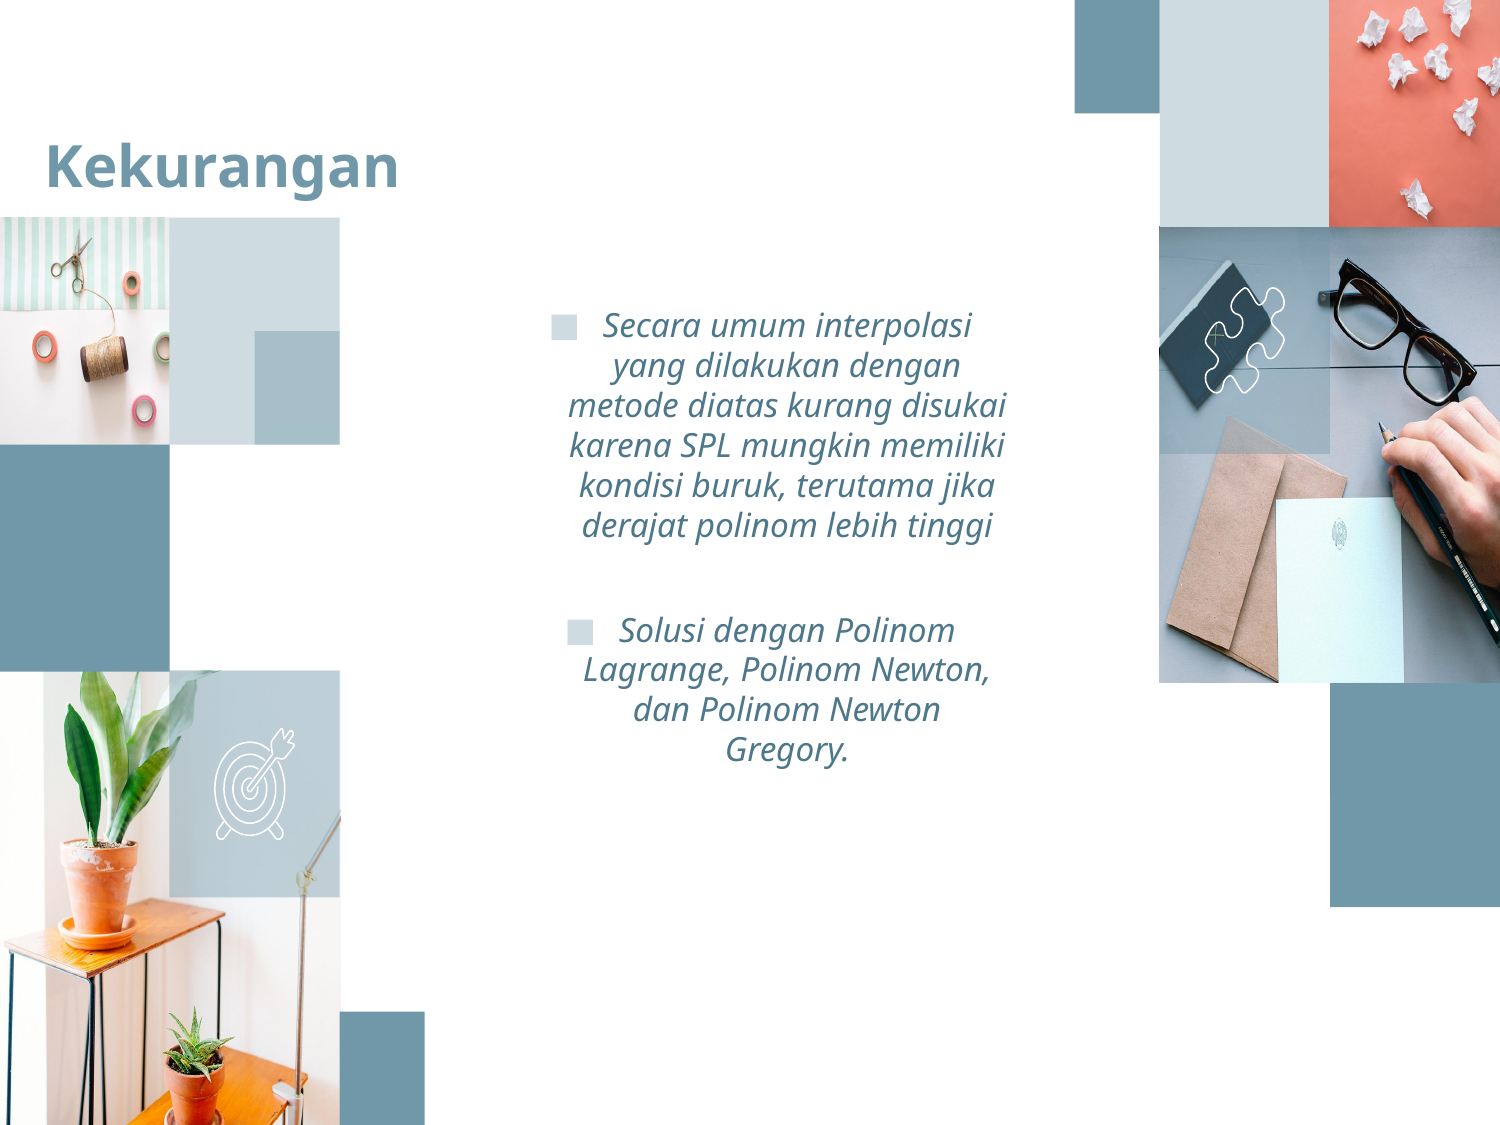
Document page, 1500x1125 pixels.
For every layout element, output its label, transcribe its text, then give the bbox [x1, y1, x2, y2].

picture [0, 217, 169, 444]
list Secara umum interpolasi yang dilakukan dengan metode diatas kurang disukai karena SPL mungkin memiliki kondisi buruk, terutama jika derajat polinom lebih tinggi Solusi dengan Polinom Lagrange, Polinom Newton, dan Polinom Newton Gregory. [475, 472, 1025, 653]
picture [1159, 0, 1500, 683]
title Kekurangan [29, 78, 705, 215]
picture [0, 670, 341, 1125]
